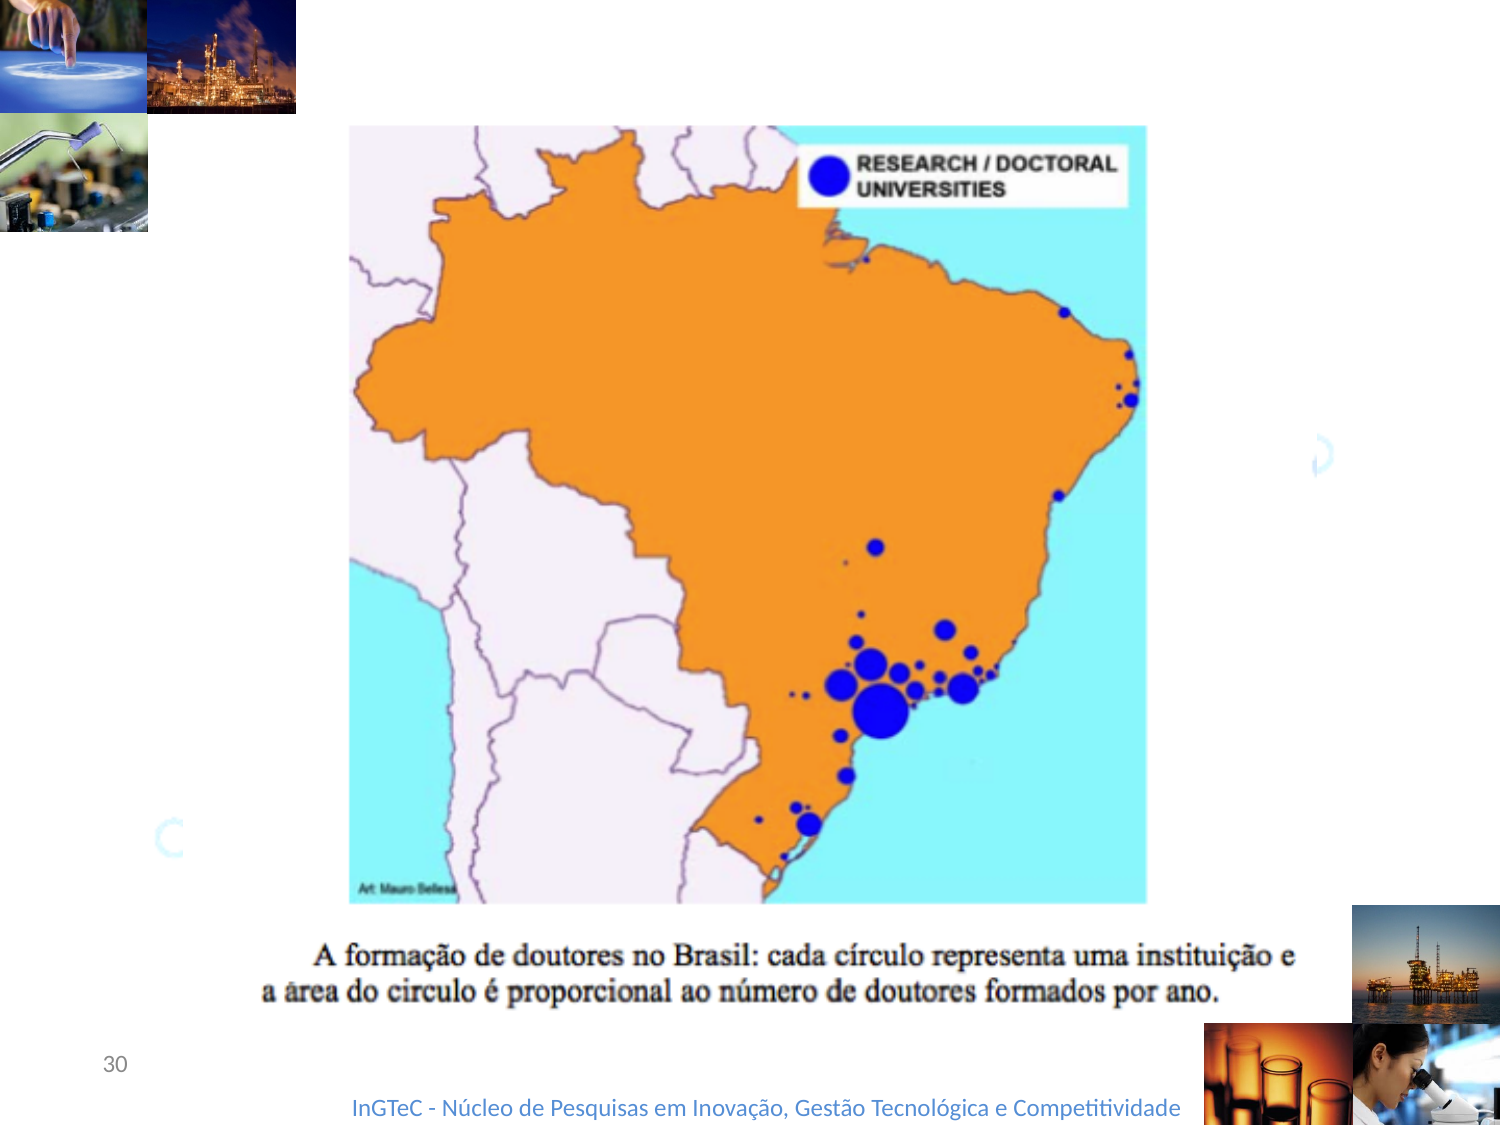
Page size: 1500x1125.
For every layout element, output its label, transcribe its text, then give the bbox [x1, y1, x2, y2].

text_box 30 [87, 1040, 438, 1101]
picture [0, 0, 296, 232]
picture [183, 122, 1317, 1022]
picture [1204, 905, 1500, 1125]
